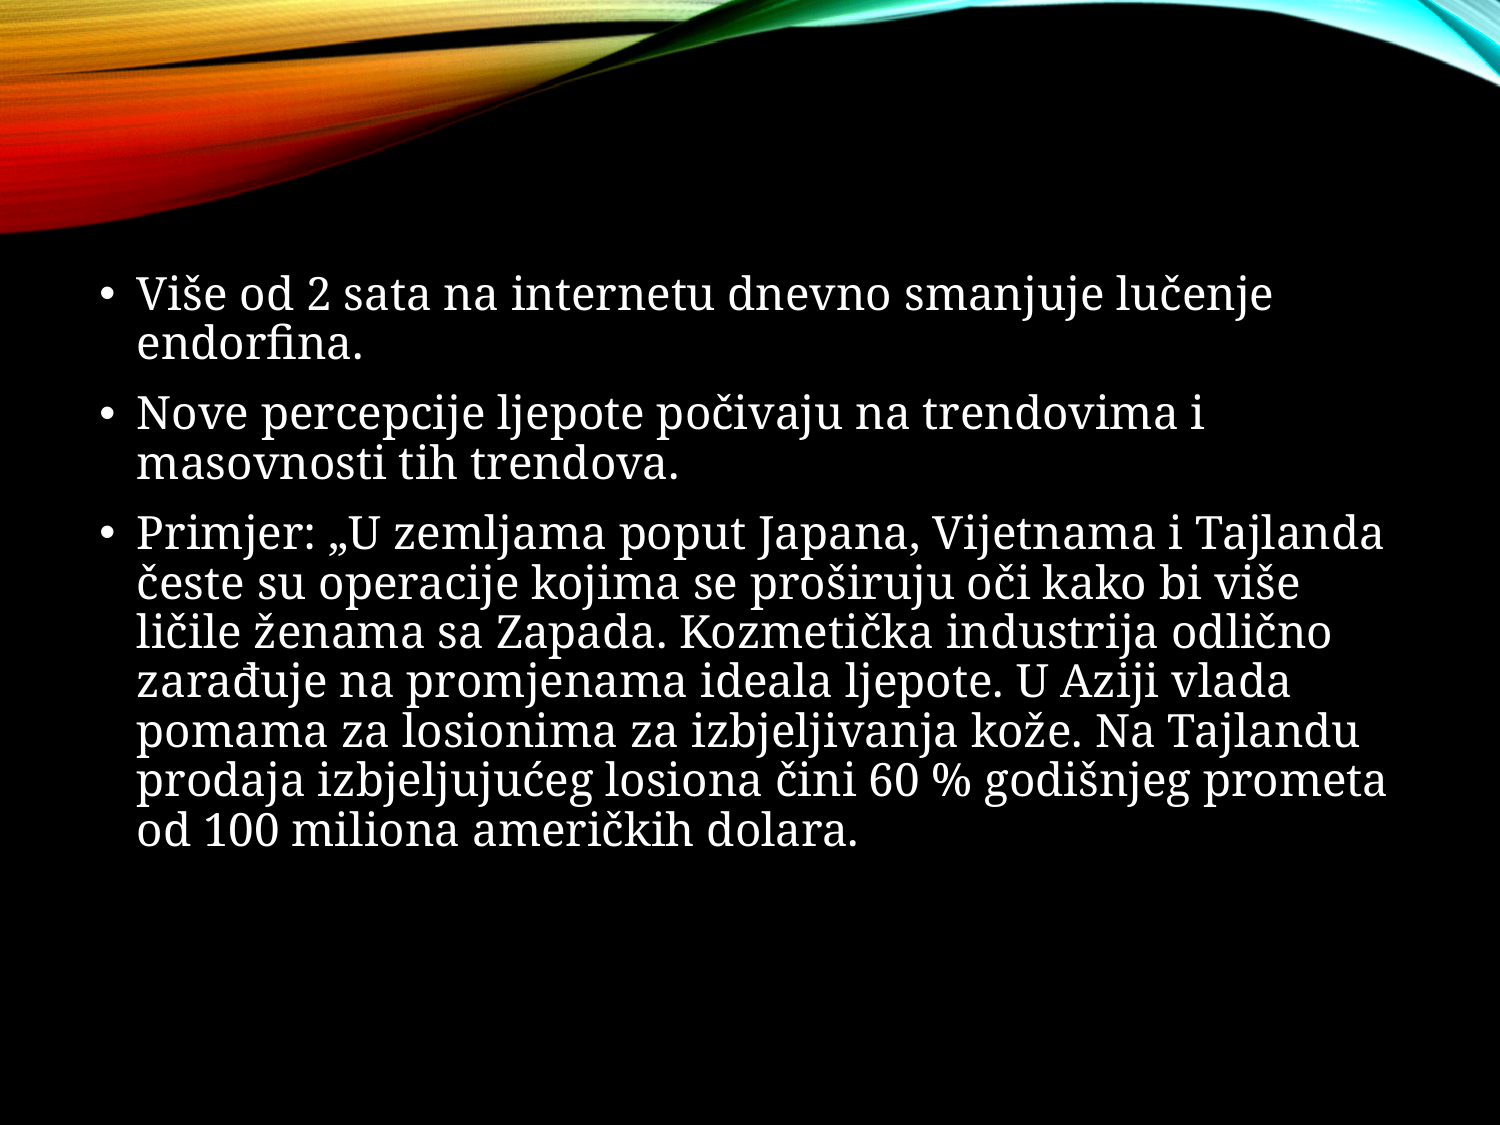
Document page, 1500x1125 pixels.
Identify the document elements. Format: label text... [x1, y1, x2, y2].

list Više od 2 sata na internetu dnevno smanjuje lučenje endorfina. Nove percepcije ljepote počivaju na trendovima i masovnosti tih trendova. Primjer: „U zemljama poput Japana, Vijetnama i Tajlanda česte su operacije kojima se proširuju oči kako bi više ličile ženama sa Zapada. Kozmetička industrija odlično zarađuje na promjenama ideala ljepote. U Aziji vlada pomama za losionima za izbjeljivanja kože. Na Tajlandu prodaja izbjeljujućeg losiona čini 60 % godišnjeg prometa od 100 miliona američkih dolara. [84, 117, 1416, 1021]
picture [0, 0, 1500, 237]
